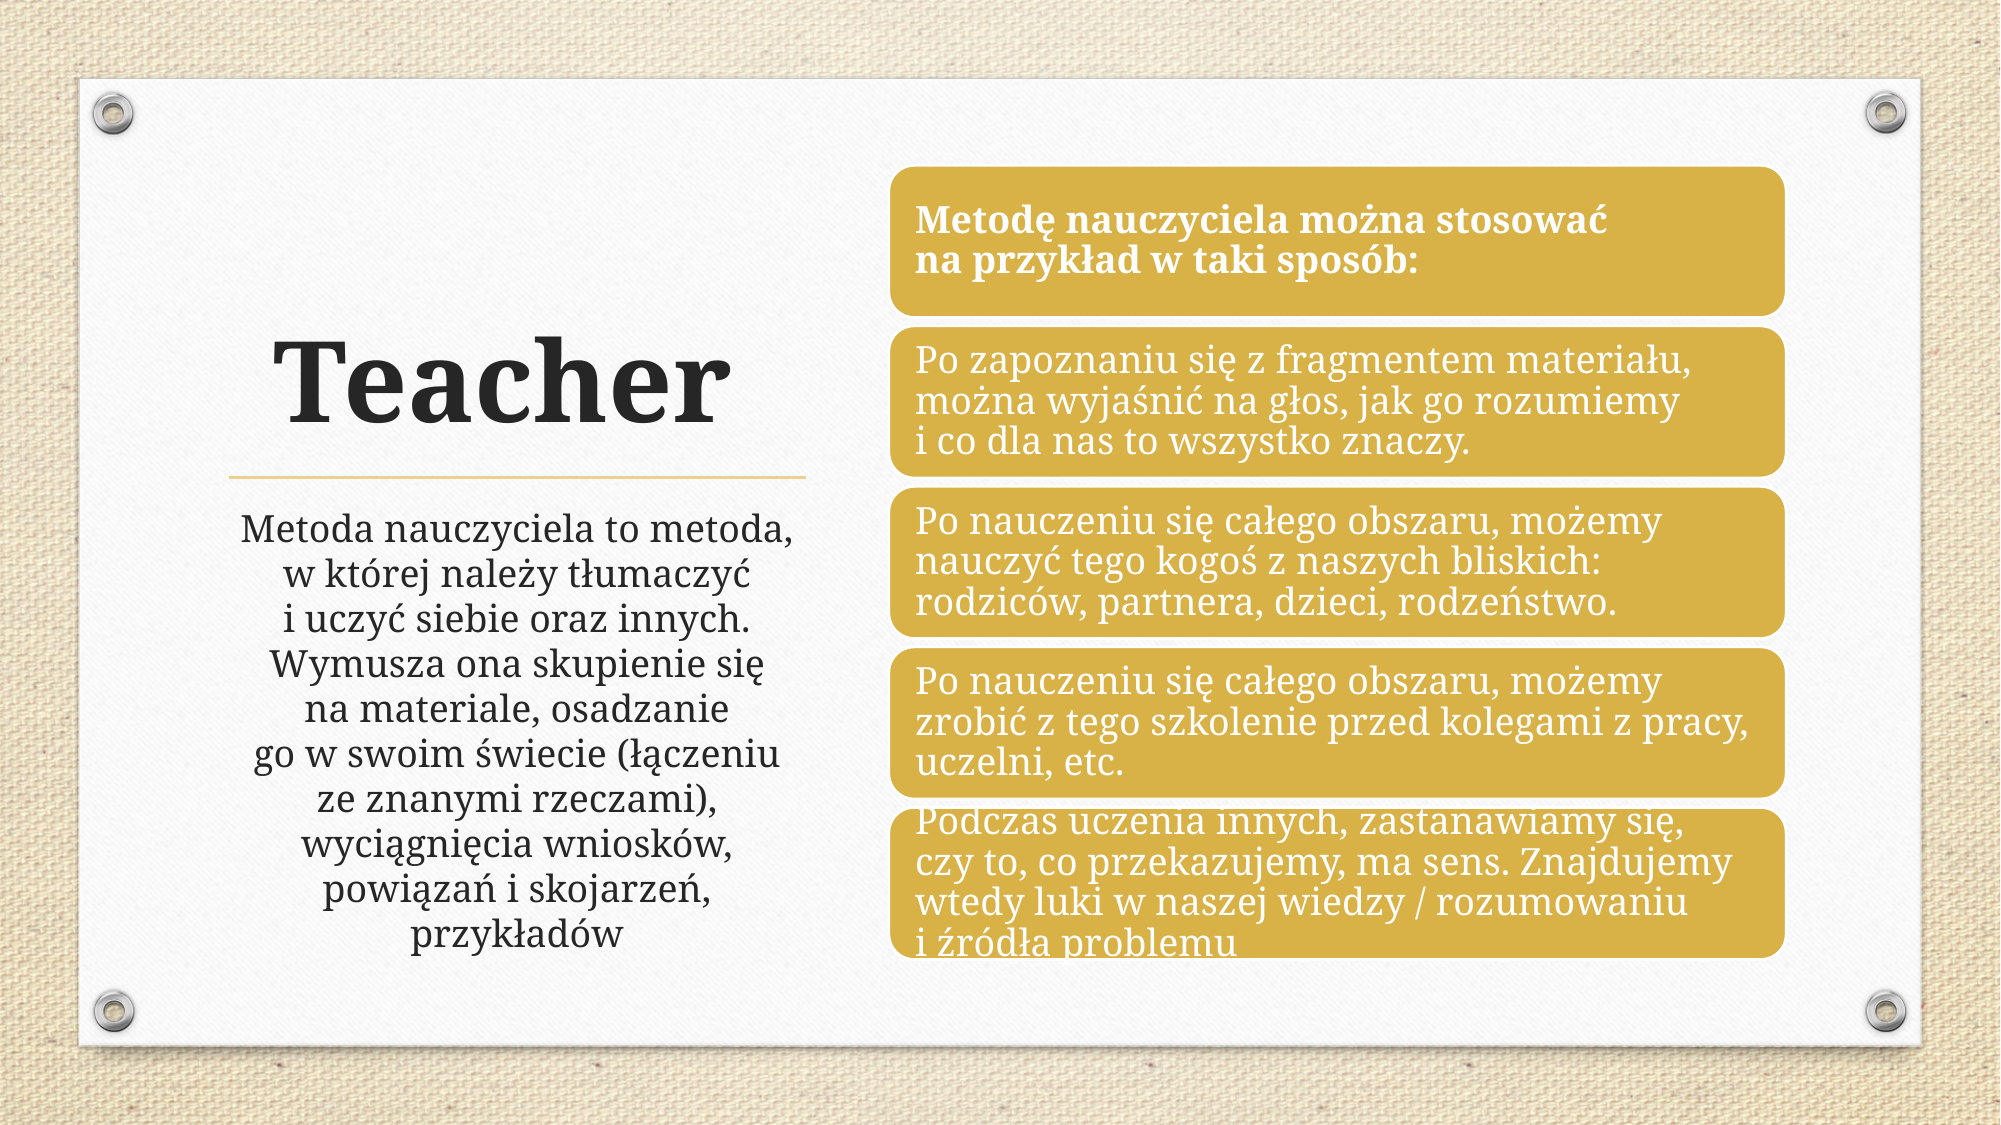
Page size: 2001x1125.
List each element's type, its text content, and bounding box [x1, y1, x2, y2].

list Metoda nauczyciela to metoda, w której należy tłumaczyć i uczyć siebie oraz innych. Wymusza ona skupienie się na materiale, osadzanie go w swoim świecie (łączeniu ze znanymi rzeczami), wyciągnięcia wniosków, powiązań i skojarzeń, przykładów [212, 497, 823, 898]
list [888, 160, 1787, 965]
title Teacher [212, 227, 823, 453]
picture [0, 0, 2001, 1125]
